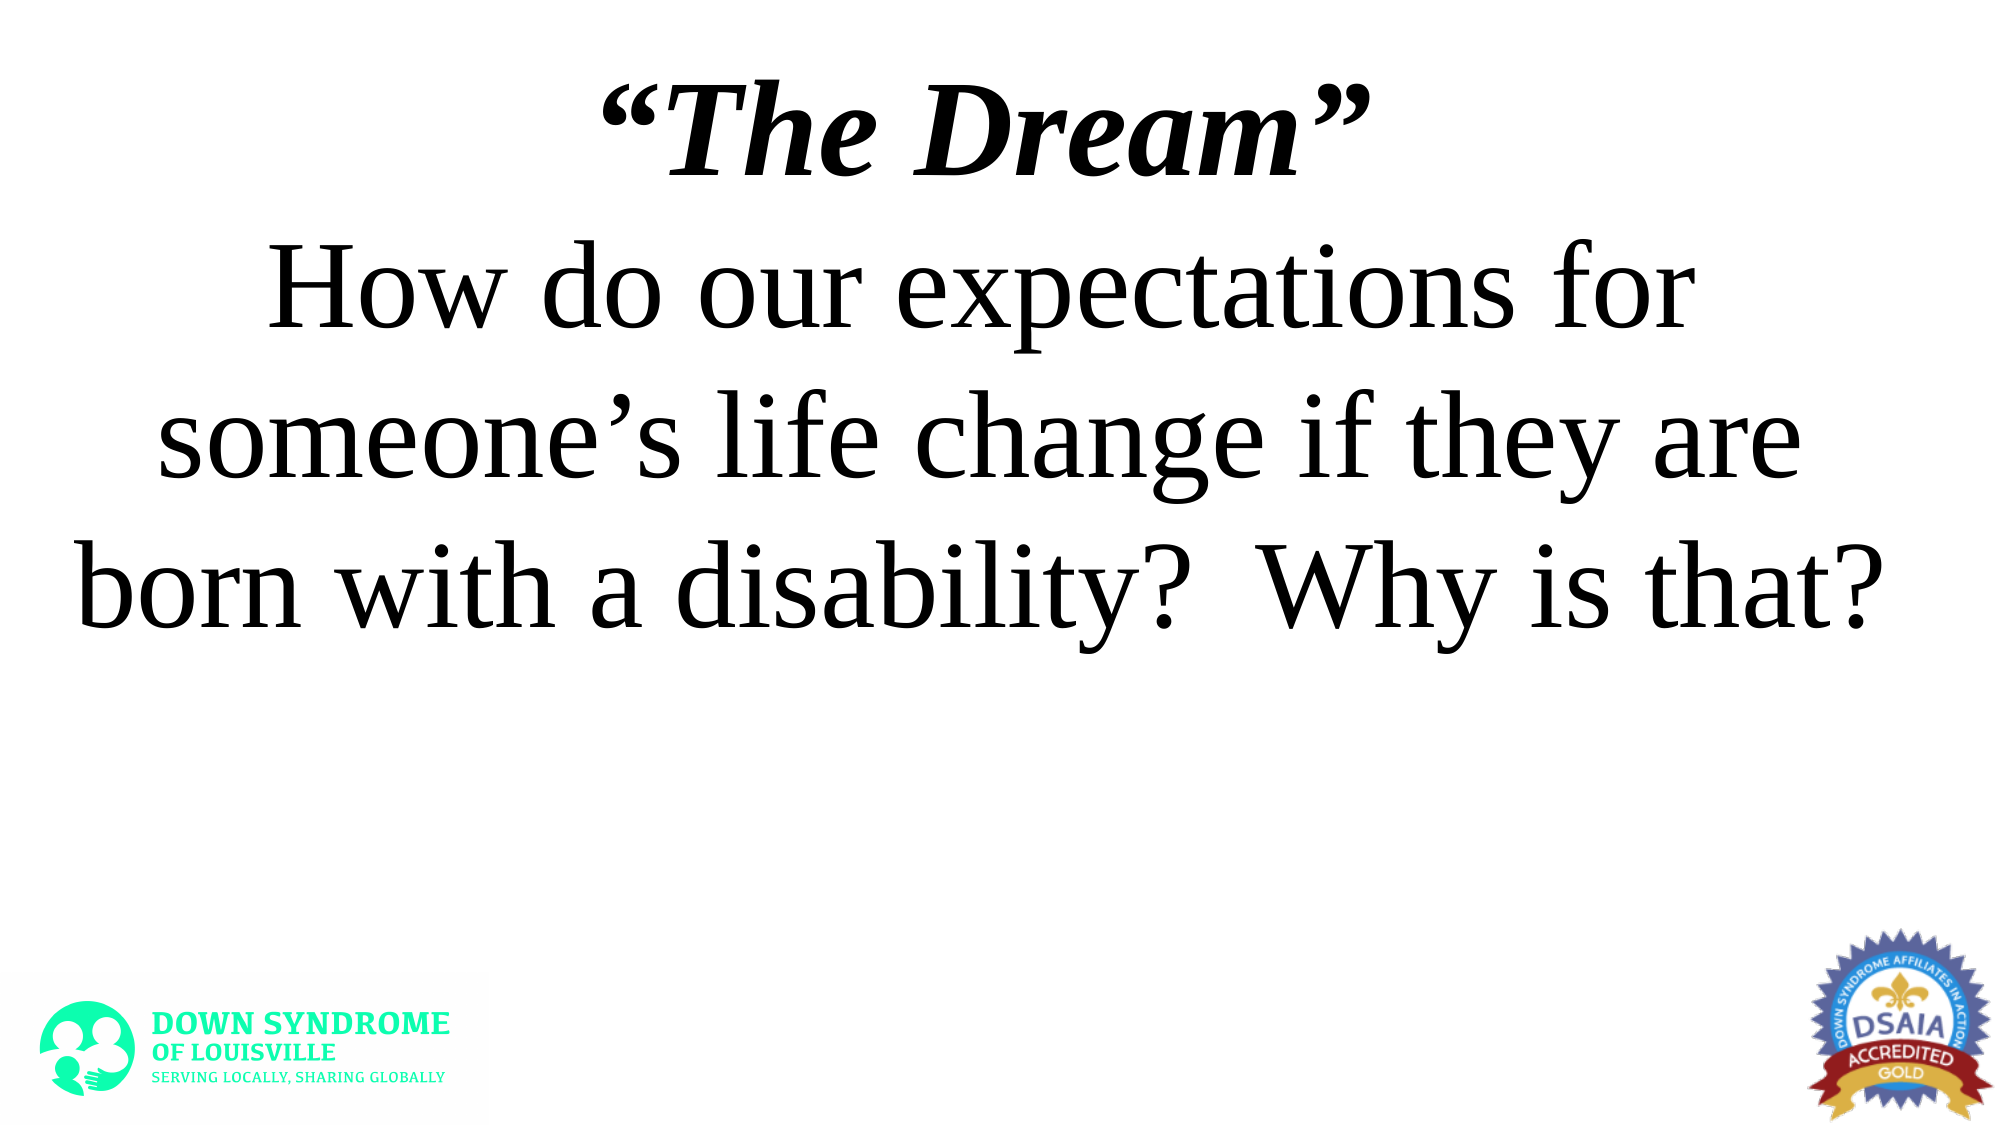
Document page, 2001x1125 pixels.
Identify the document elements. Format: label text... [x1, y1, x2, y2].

picture [0, 972, 489, 1125]
picture [1801, 926, 2000, 1125]
text_box “The Dream” How do our expectations for someone’s life change if they are born with a disability? Why is that? [23, 30, 1940, 661]
